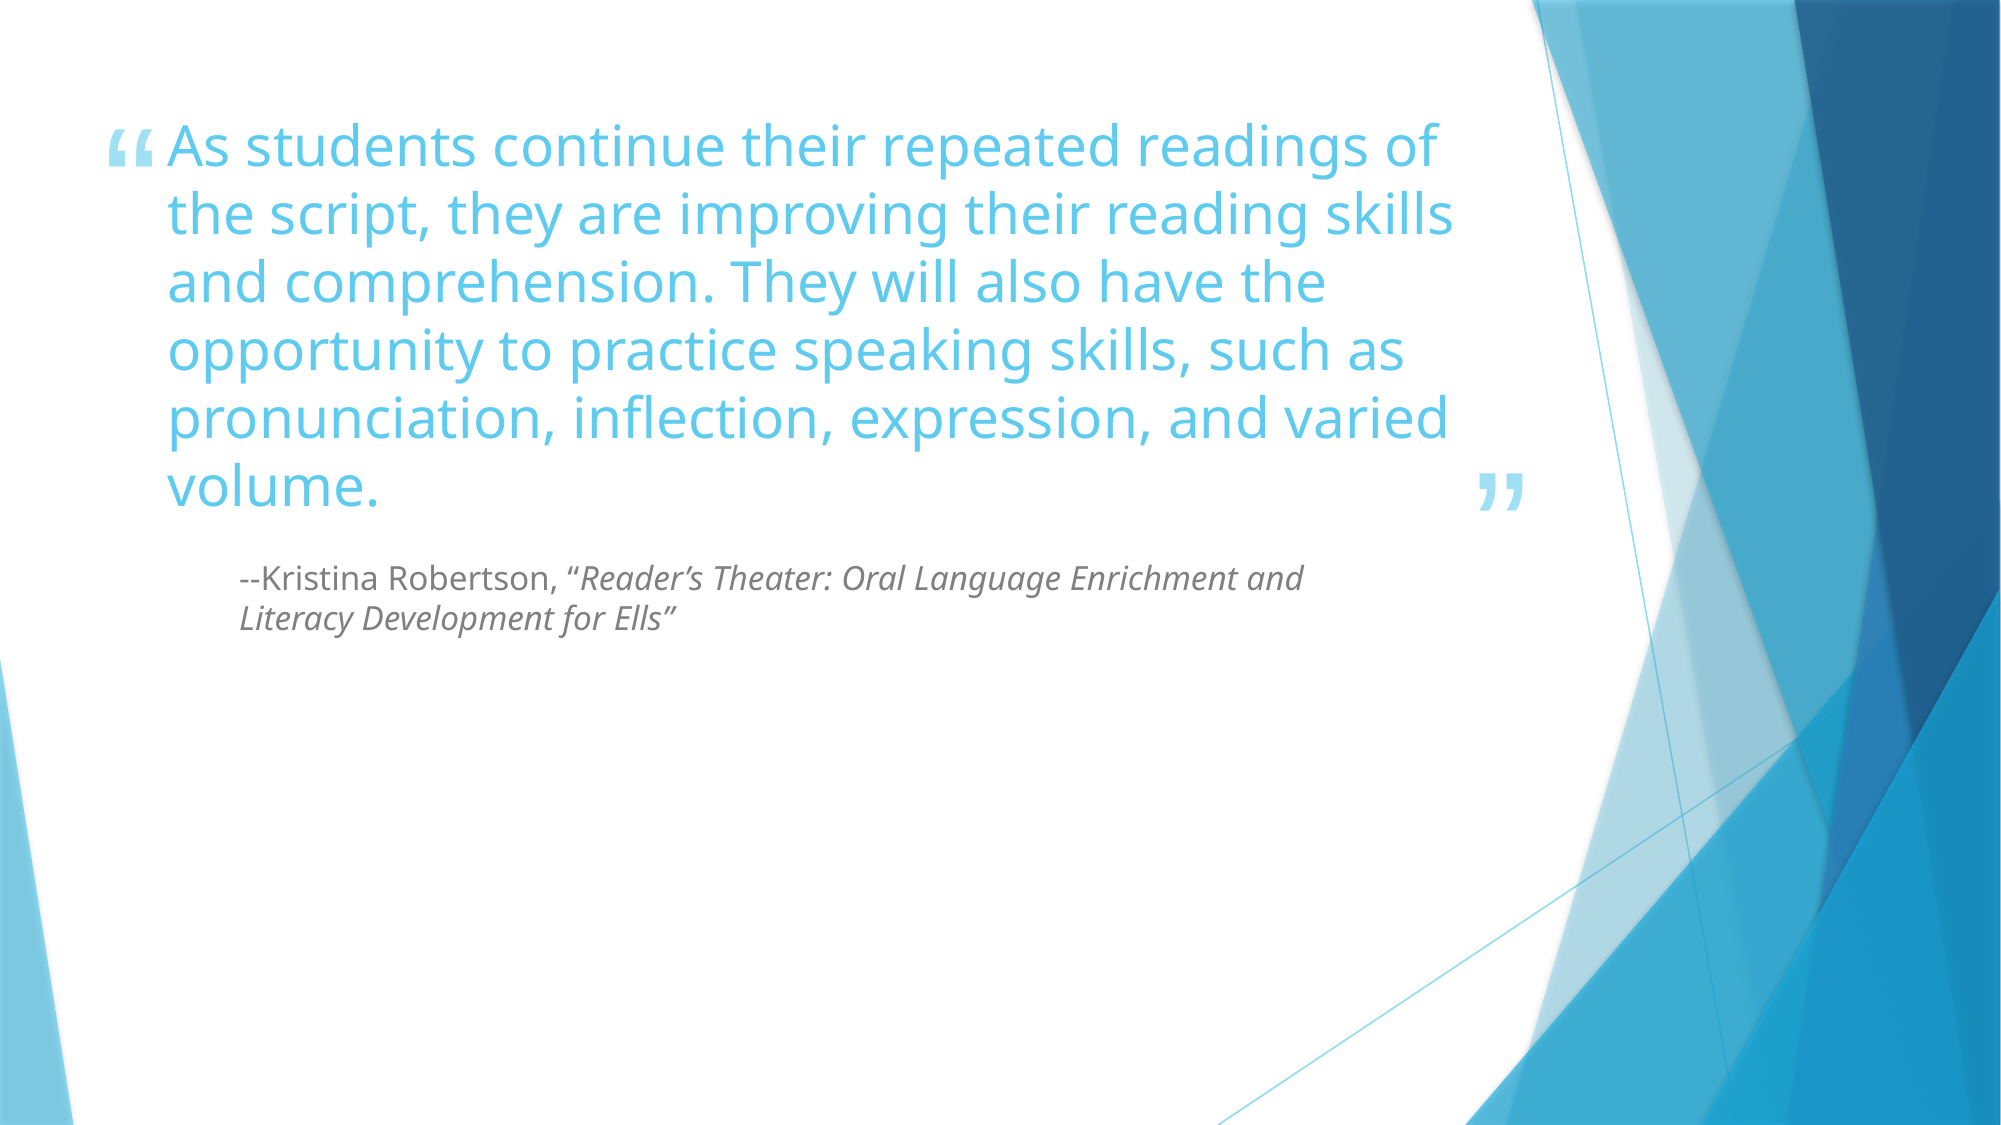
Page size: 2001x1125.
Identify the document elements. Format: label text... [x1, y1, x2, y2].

title As students continue their repeated readings of the script, they are improving their reading skills and comprehension. They will also have the opportunity to practice speaking skills, such as pronunciation, inflection, expression, and varied volume. [152, 99, 1481, 596]
list --Kristina Robertson, “Reader’s Theater: Oral Language Enrichment and Literacy Development for Ells” [224, 595, 1410, 659]
